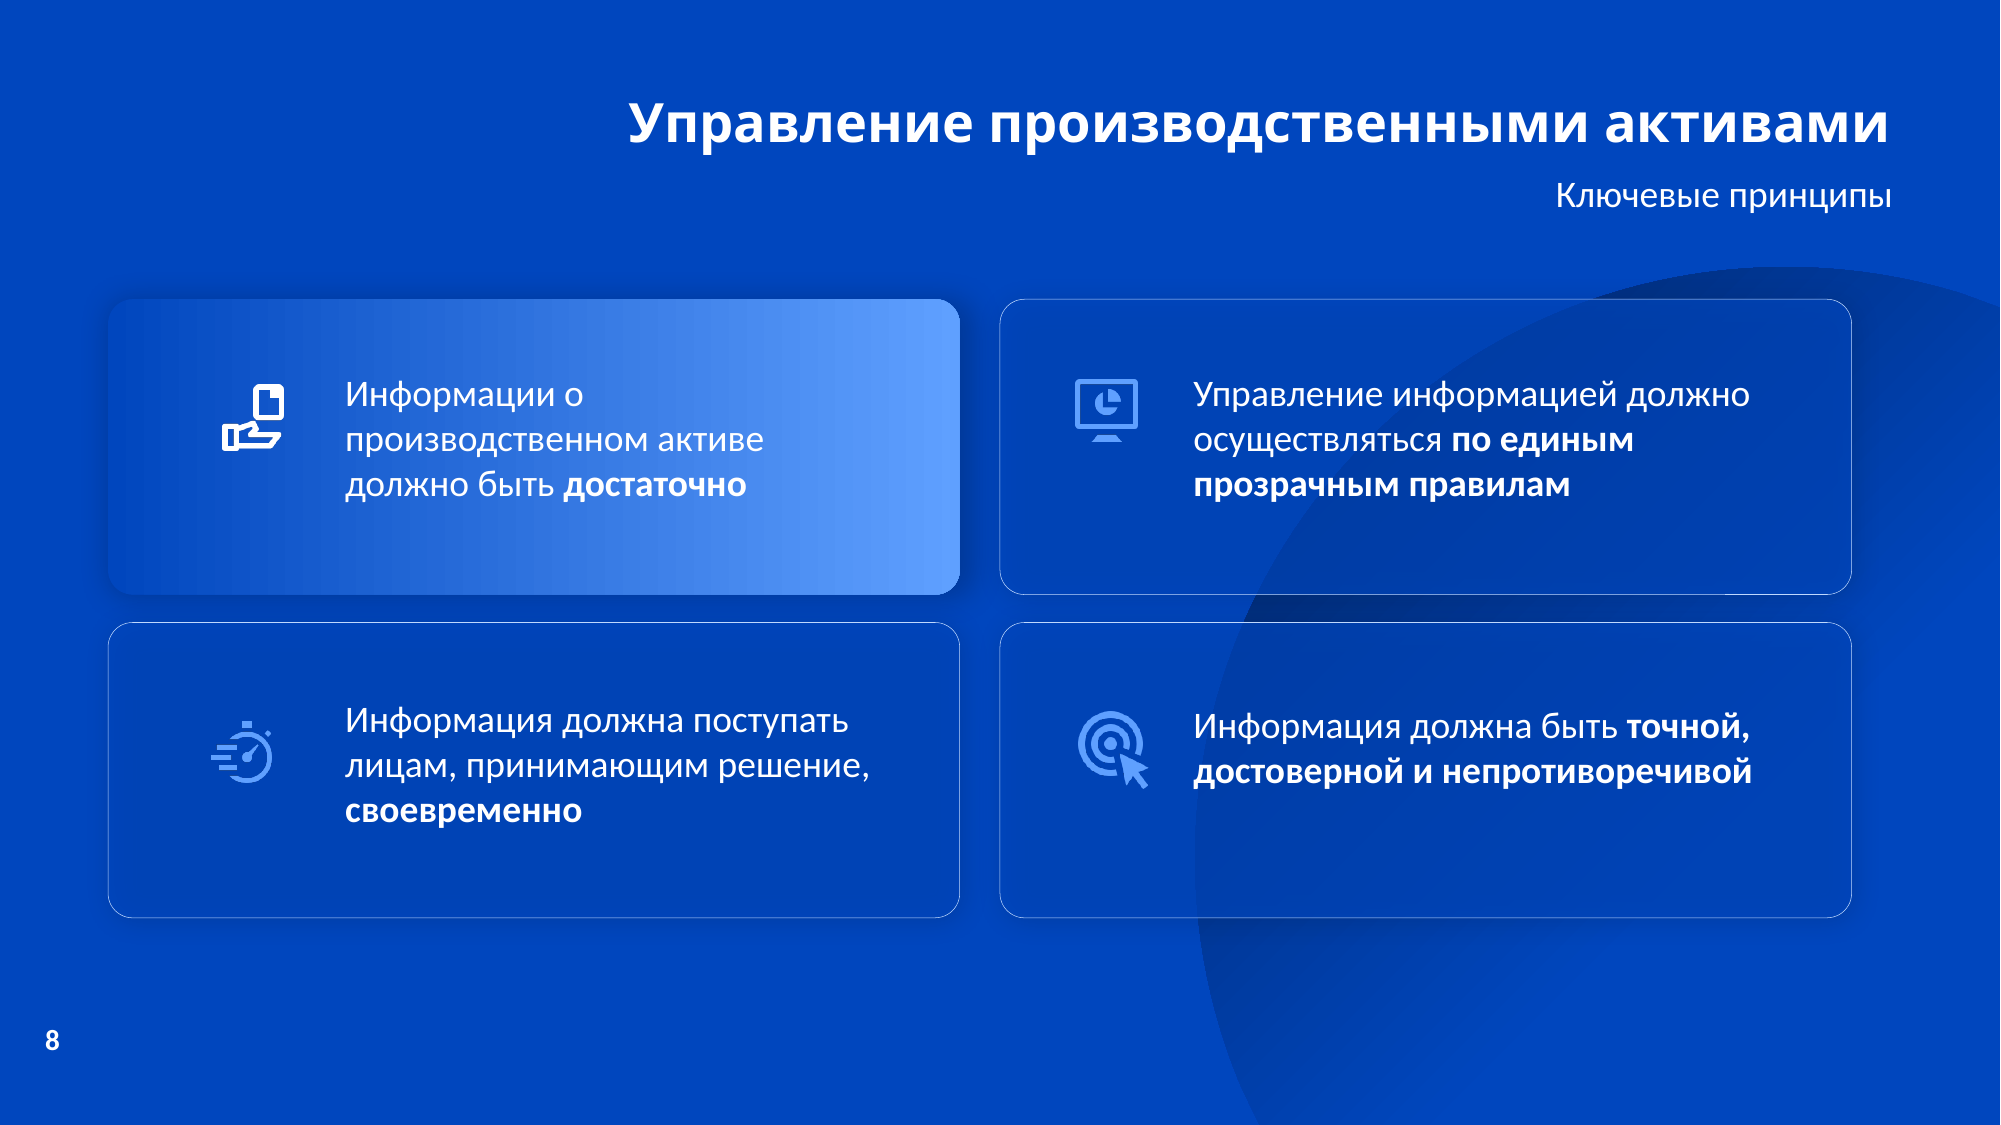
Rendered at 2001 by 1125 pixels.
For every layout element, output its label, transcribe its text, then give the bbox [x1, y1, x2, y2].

text_box [998, 306, 1853, 596]
text_box [998, 621, 1853, 919]
title Управление производственными активами [533, 88, 1892, 306]
text_box Информации о производственном активе должно быть достаточно [330, 361, 782, 511]
text_box [1199, 275, 2000, 1125]
text_box Информация должна поступать лицам, принимающим решение, своевременно [330, 687, 941, 838]
picture [1075, 379, 1138, 442]
text_box [107, 621, 961, 919]
text_box [107, 298, 961, 596]
picture [1077, 711, 1149, 789]
text_box Ключевые принципы [1479, 162, 1908, 223]
text_box Информация должна быть точной, достоверной и непротиворечивой [1178, 693, 1830, 798]
picture [222, 384, 284, 451]
text_box Управление информацией должно осуществляться по единым прозрачным правилам [1178, 361, 1830, 511]
picture [211, 721, 272, 783]
